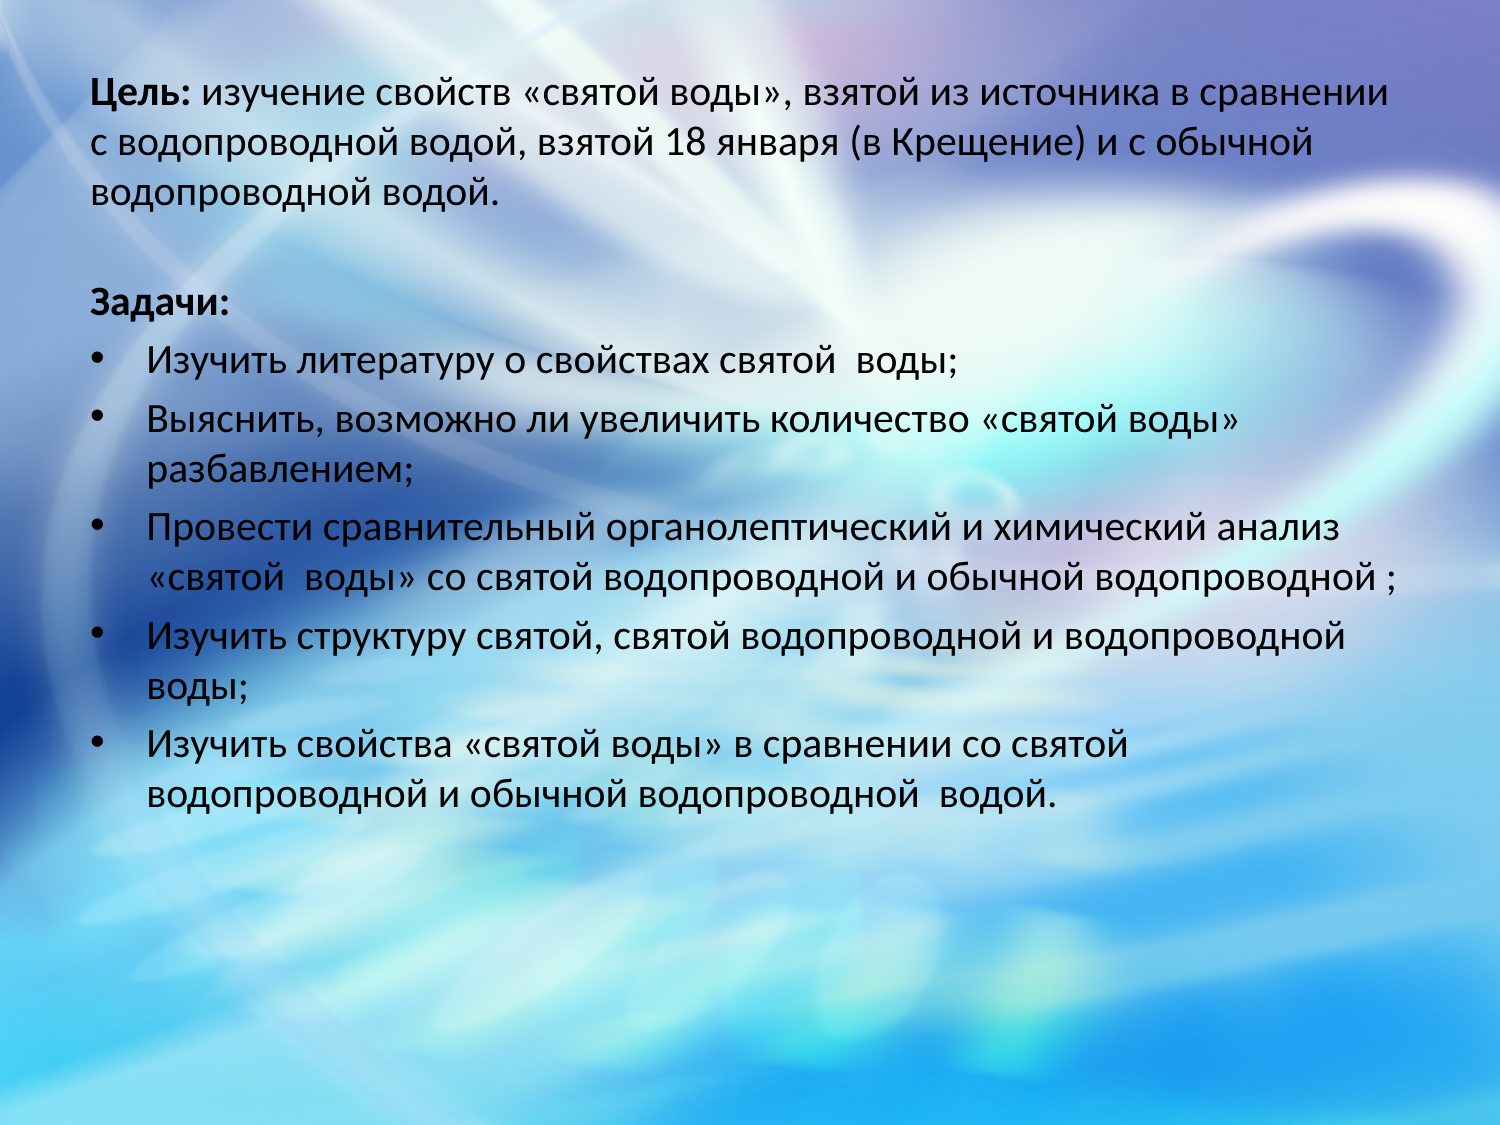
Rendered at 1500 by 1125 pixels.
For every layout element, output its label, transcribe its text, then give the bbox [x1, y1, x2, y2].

title Цель: изучение свойств «святой воды», взятой из источника в сравнении с водопроводной водой, взятой 18 января (в Крещение) и с обычной водопроводной водой. [74, 44, 1426, 207]
list Задачи: Изучить литературу о свойствах святой воды; Выяснить, возможно ли увеличить количество «святой воды» разбавлением; Провести сравнительный органолептический и химический анализ «святой воды» со святой водопроводной и обычной водопроводной ; Изучить структуру святой, святой водопроводной и водопроводной воды; Изучить свойства «святой воды» в сравнении со святой водопроводной и обычной водопроводной водой. [74, 207, 1426, 1006]
picture [0, 0, 1500, 1125]
